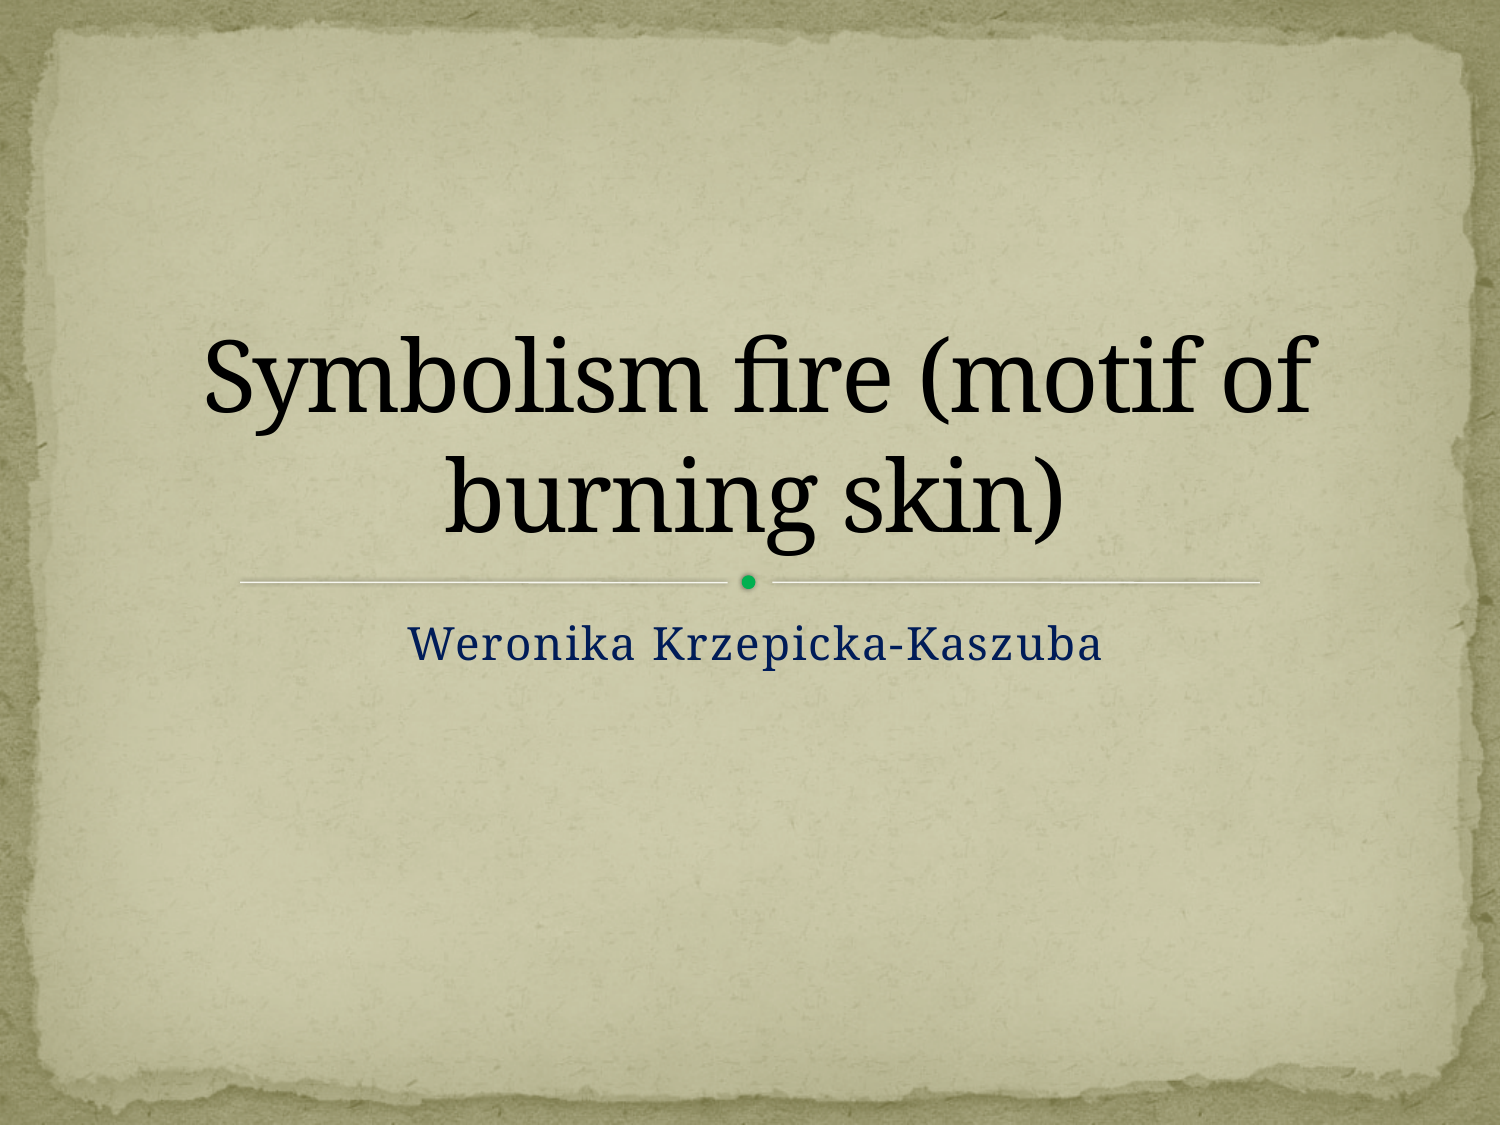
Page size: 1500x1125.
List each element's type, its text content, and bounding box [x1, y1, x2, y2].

title Symbolism fire (motif of burning skin) [74, 235, 1438, 561]
subtitle Weronika Krzepicka-Kaszuba [75, 606, 1438, 795]
